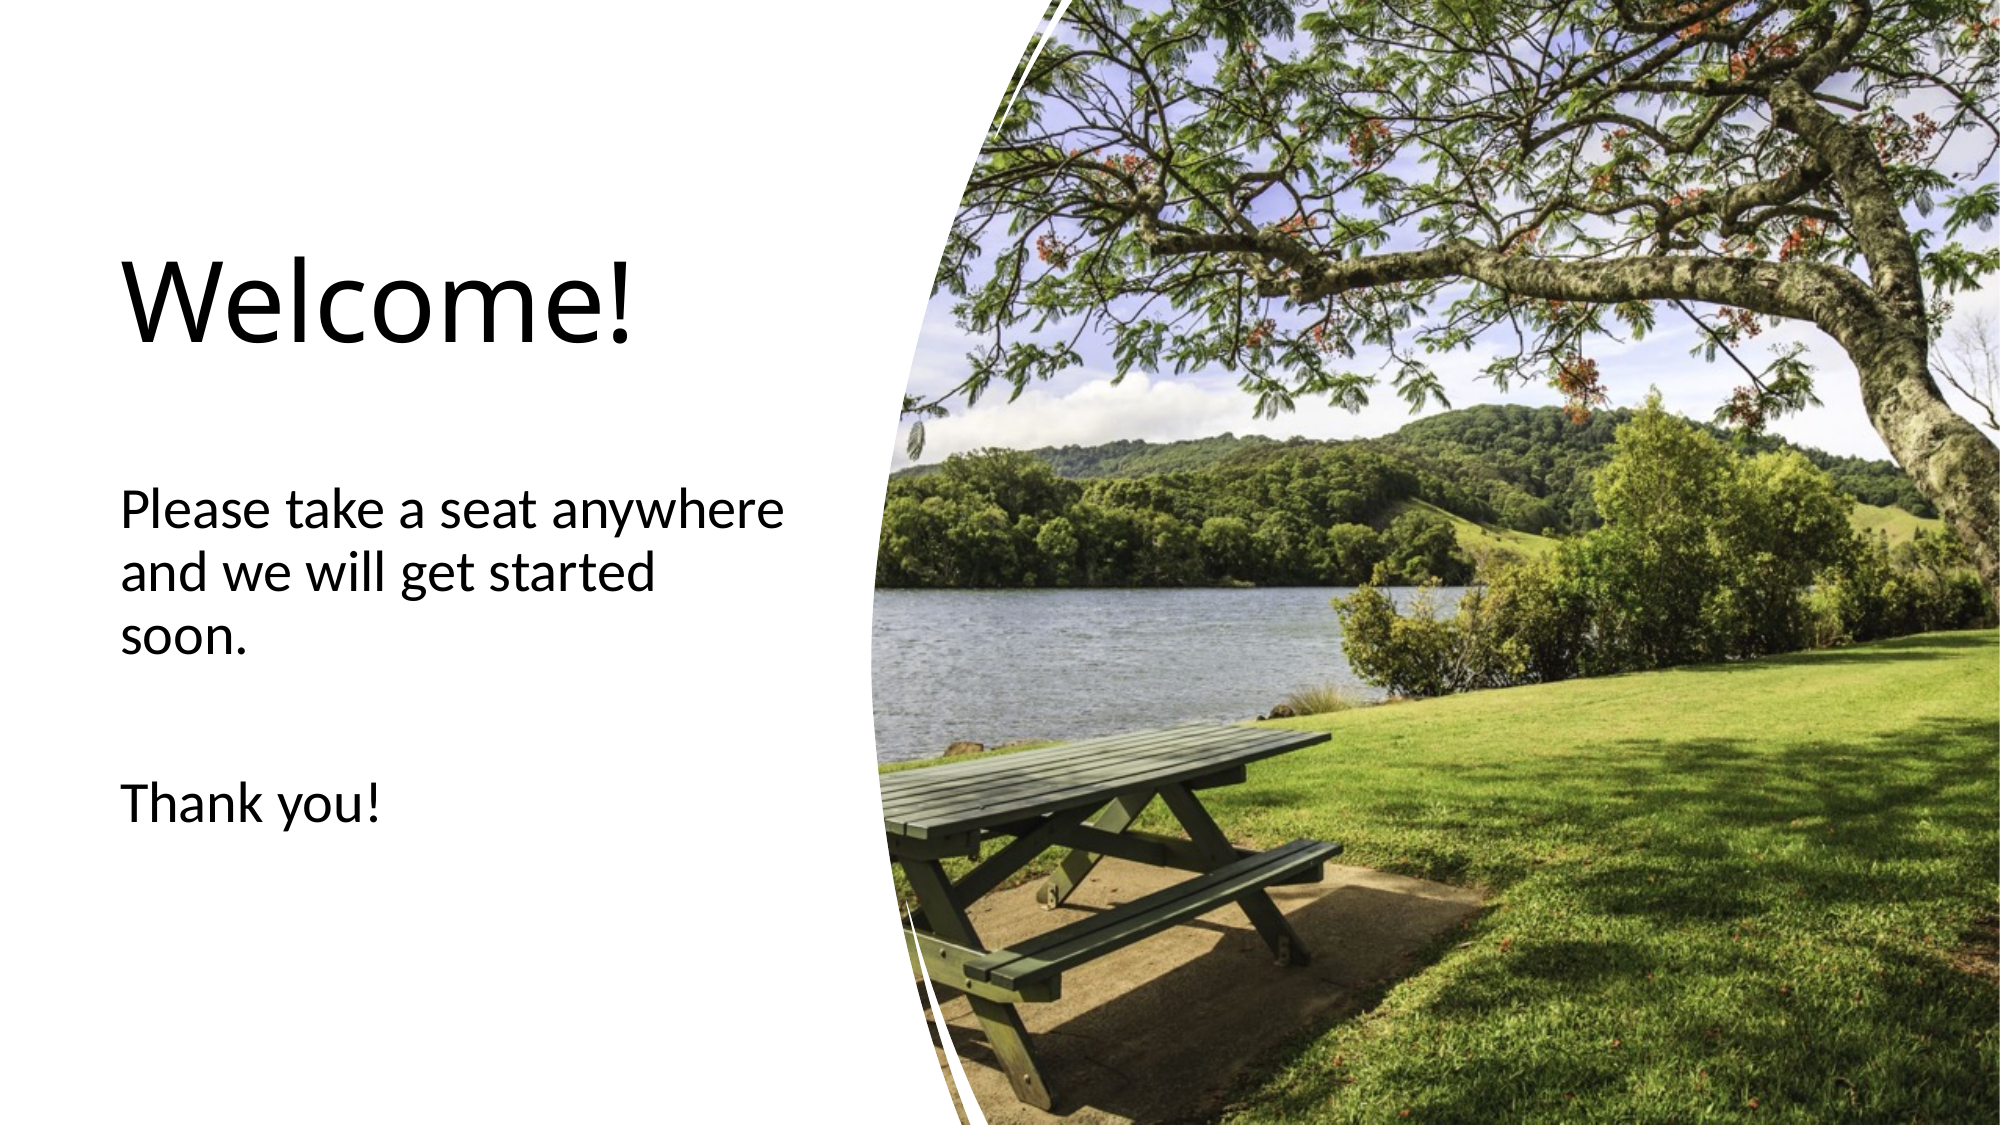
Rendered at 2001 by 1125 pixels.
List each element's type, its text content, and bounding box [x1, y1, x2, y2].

picture [871, 0, 2000, 1125]
list Please take a seat anywhere and we will get started soon. Thank you! [105, 471, 802, 1016]
title Welcome! [105, 53, 822, 375]
